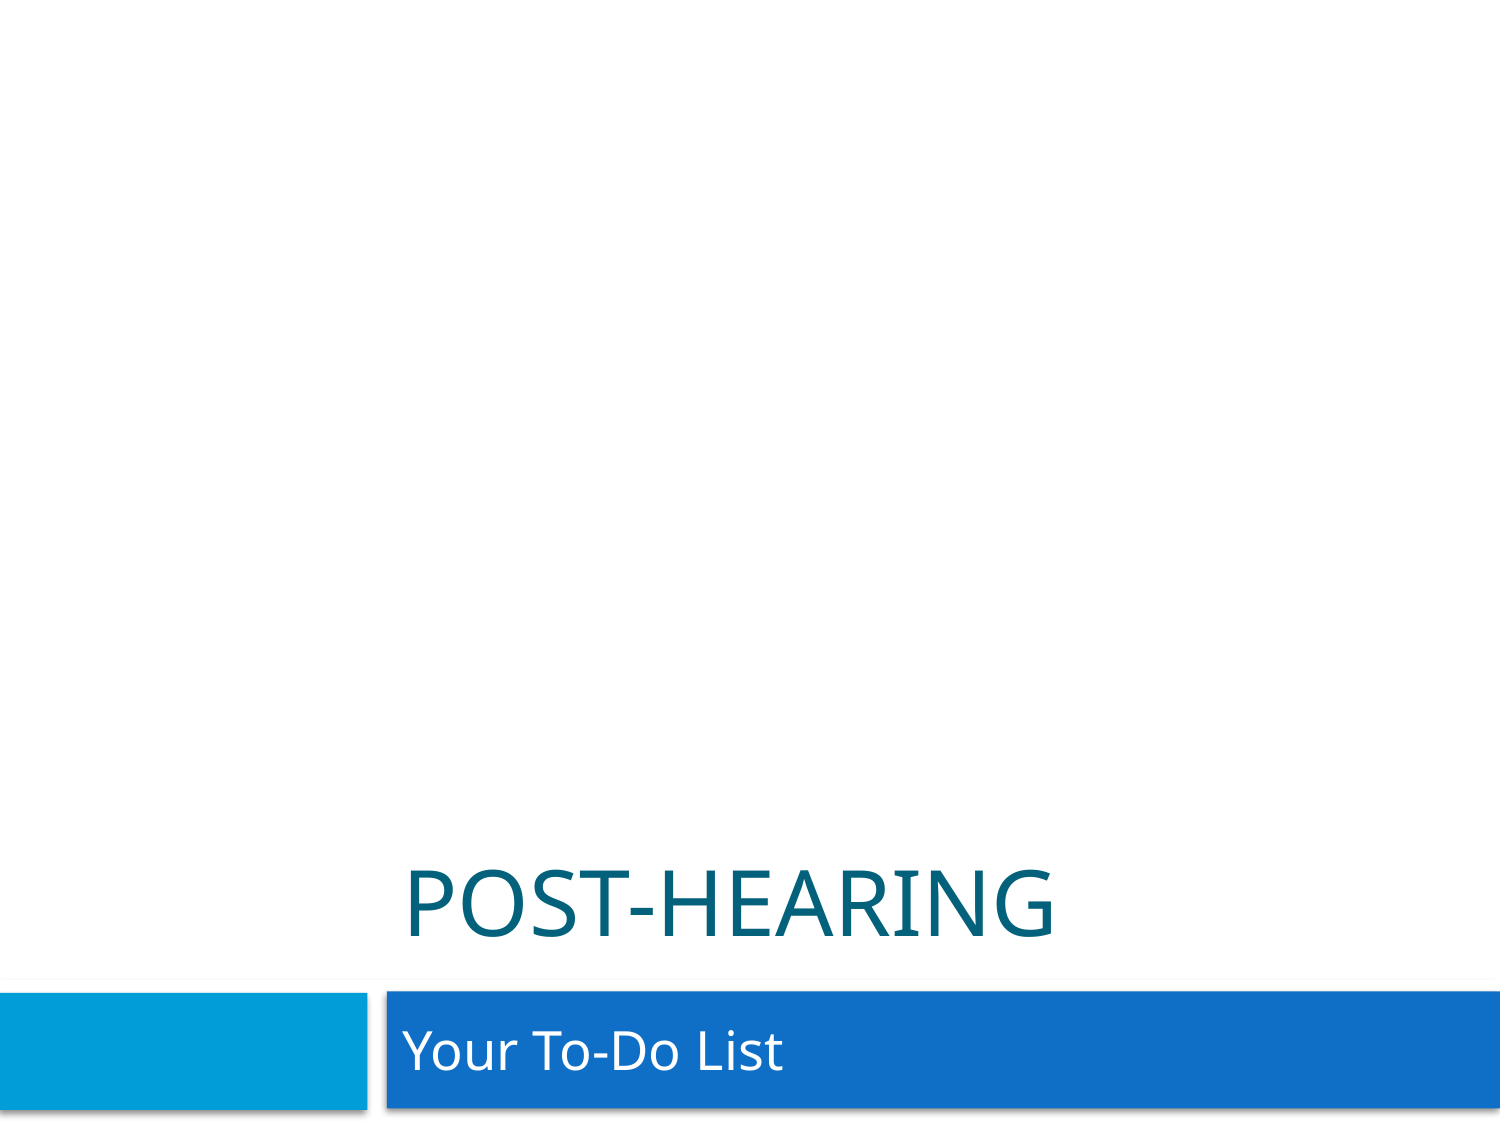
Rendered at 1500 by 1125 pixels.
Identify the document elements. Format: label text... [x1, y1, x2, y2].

subtitle Your To-Do List [387, 992, 1488, 1106]
title Post-hearing [387, 662, 1451, 963]
